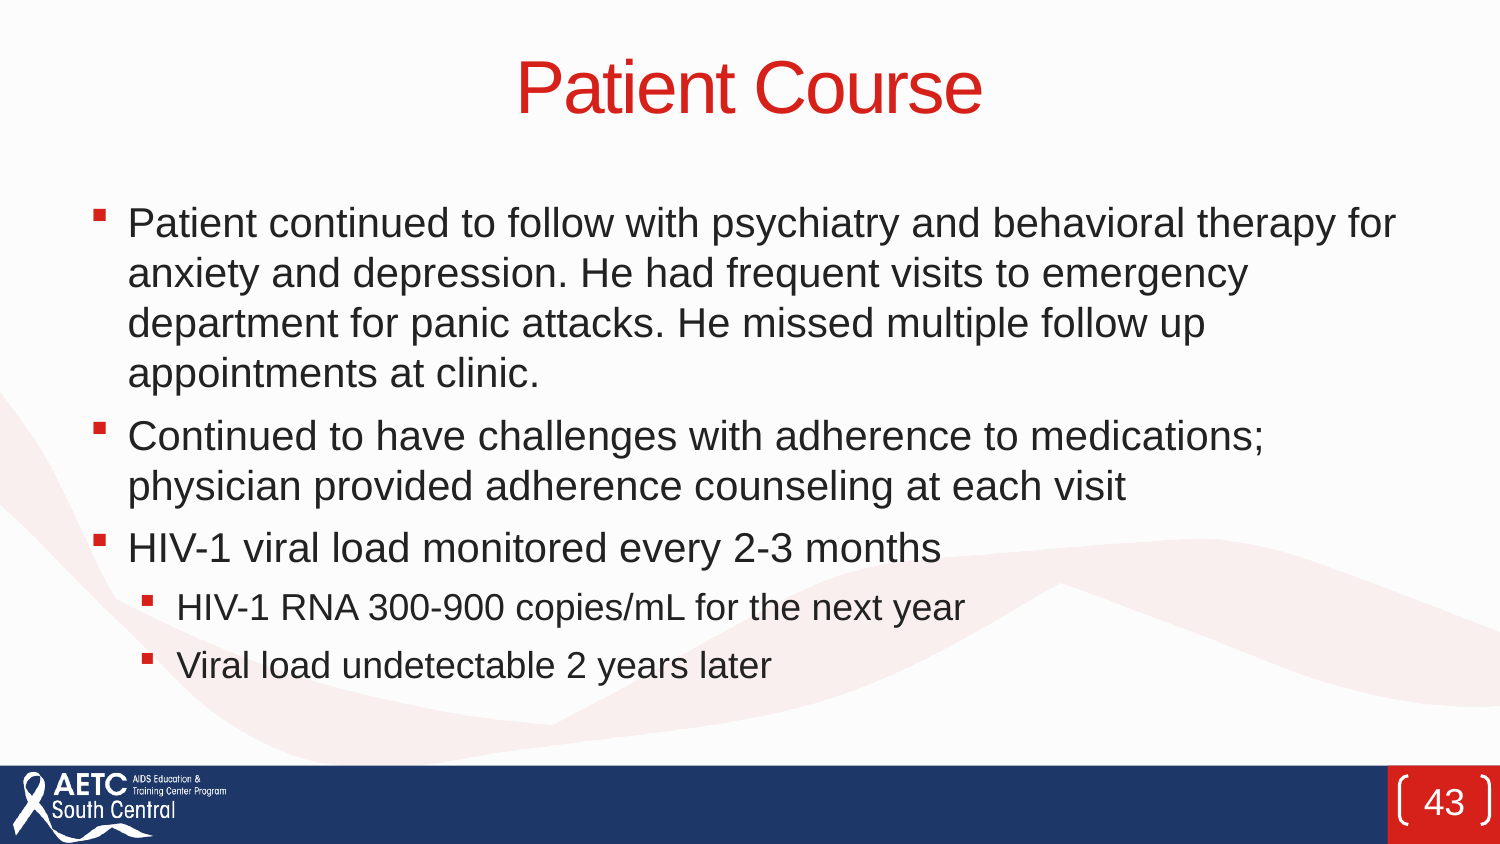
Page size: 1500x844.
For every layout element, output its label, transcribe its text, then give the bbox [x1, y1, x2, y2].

list Patient continued to follow with psychiatry and behavioral therapy for anxiety and depression. He had frequent visits to emergency department for panic attacks. He missed multiple follow up appointments at clinic. Continued to have challenges with adherence to medications; physician provided adherence counseling at each visit HIV-1 viral load monitored every 2-3 months HIV-1 RNA 300-900 copies/mL for the next year Viral load undetectable 2 years later [56, 188, 1420, 776]
slide_number 43 [1397, 774, 1492, 827]
picture [12, 770, 227, 844]
title Patient Course [181, 13, 1319, 154]
